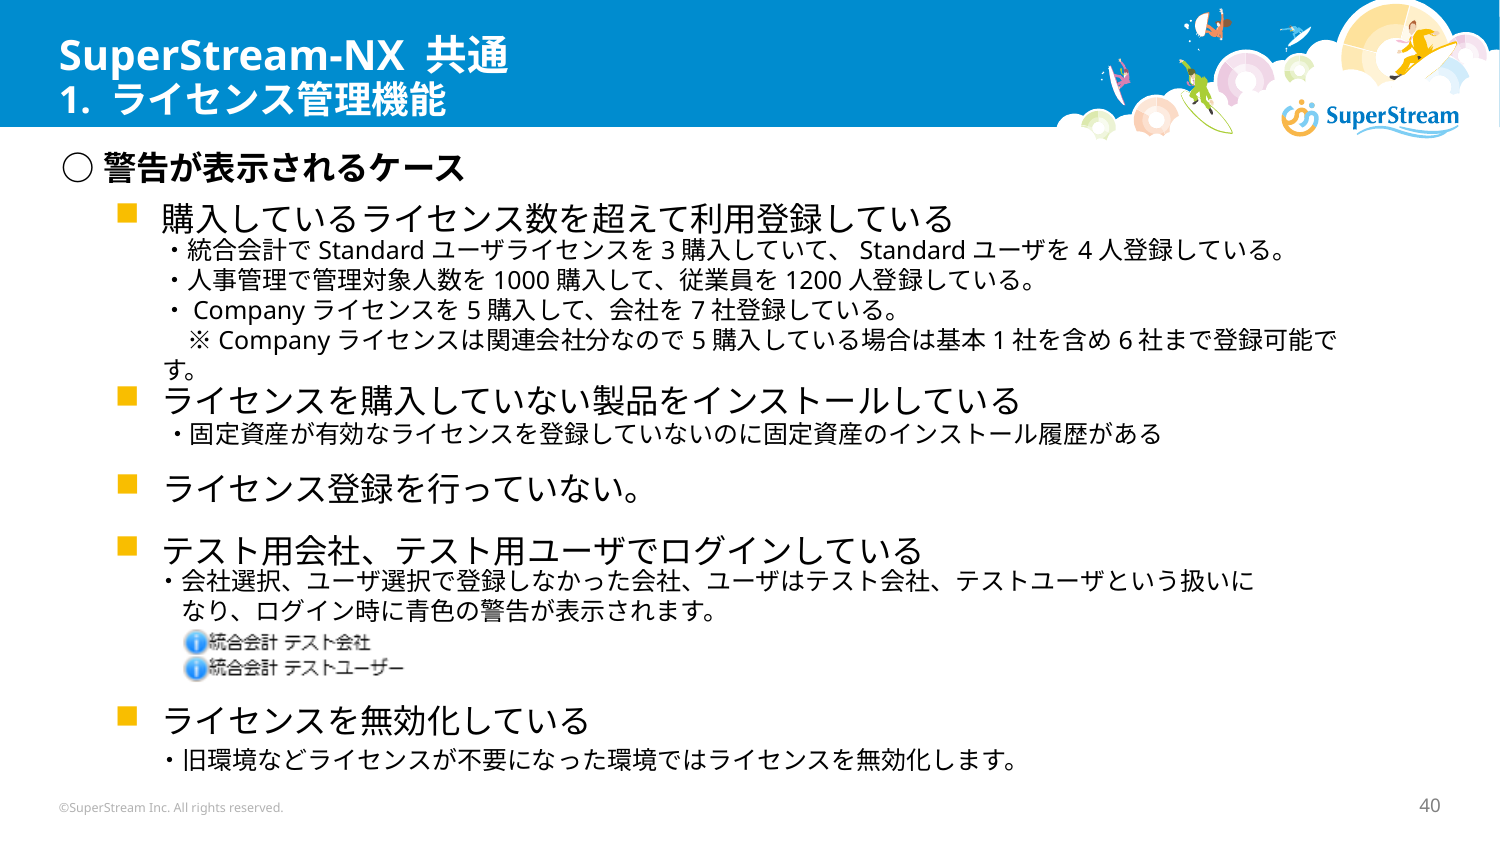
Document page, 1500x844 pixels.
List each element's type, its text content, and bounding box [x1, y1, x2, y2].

picture [170, 617, 455, 690]
text_box ライセンスを無効化している [100, 693, 1335, 748]
text_box テスト用会社、テスト用ユーザでログインしている [100, 522, 1335, 578]
text_box ライセンス登録を行っていない。 [100, 460, 680, 516]
text_box ○警告が表示されるケース [47, 150, 1335, 183]
title SuperStream-NX 共通 1. ライセンス管理機能 [59, 14, 1229, 121]
text_box ・旧環境などライセンスが不要になった環境ではライセンスを無効化します。 [142, 736, 1335, 782]
text_box ・固定資産が有効なライセンスを登録していないのに固定資産のインストール履歴がある [150, 411, 1367, 456]
text_box ・統合会計でStandardユーザライセンスを3購入していて、Standardユーザを4人登録している。 ・人事管理で管理対象人数を1000購入して、従業員を1200人登録している。 ・Companyライセンスを5購入して、会社を7社登録している。 ※Companyライセンスは関連会社分なので5購入している場合は基本1社を含め6社まで登録可能です。 [147, 226, 1365, 392]
text_box ライセンスを購入していない製品をインストールしている [100, 373, 1335, 428]
text_box ・会社選択、ユーザ選択で登録しなかった会社、ユーザはテスト会社、テストユーザという扱いに なり、ログイン時に青色の警告が表示されます。 [141, 558, 1359, 634]
text_box 購入しているライセンス数を超えて利用登録している [100, 190, 1335, 245]
footer ©SuperStream Inc. All rights reserved. [59, 792, 414, 815]
slide_number 40 [1381, 797, 1441, 820]
